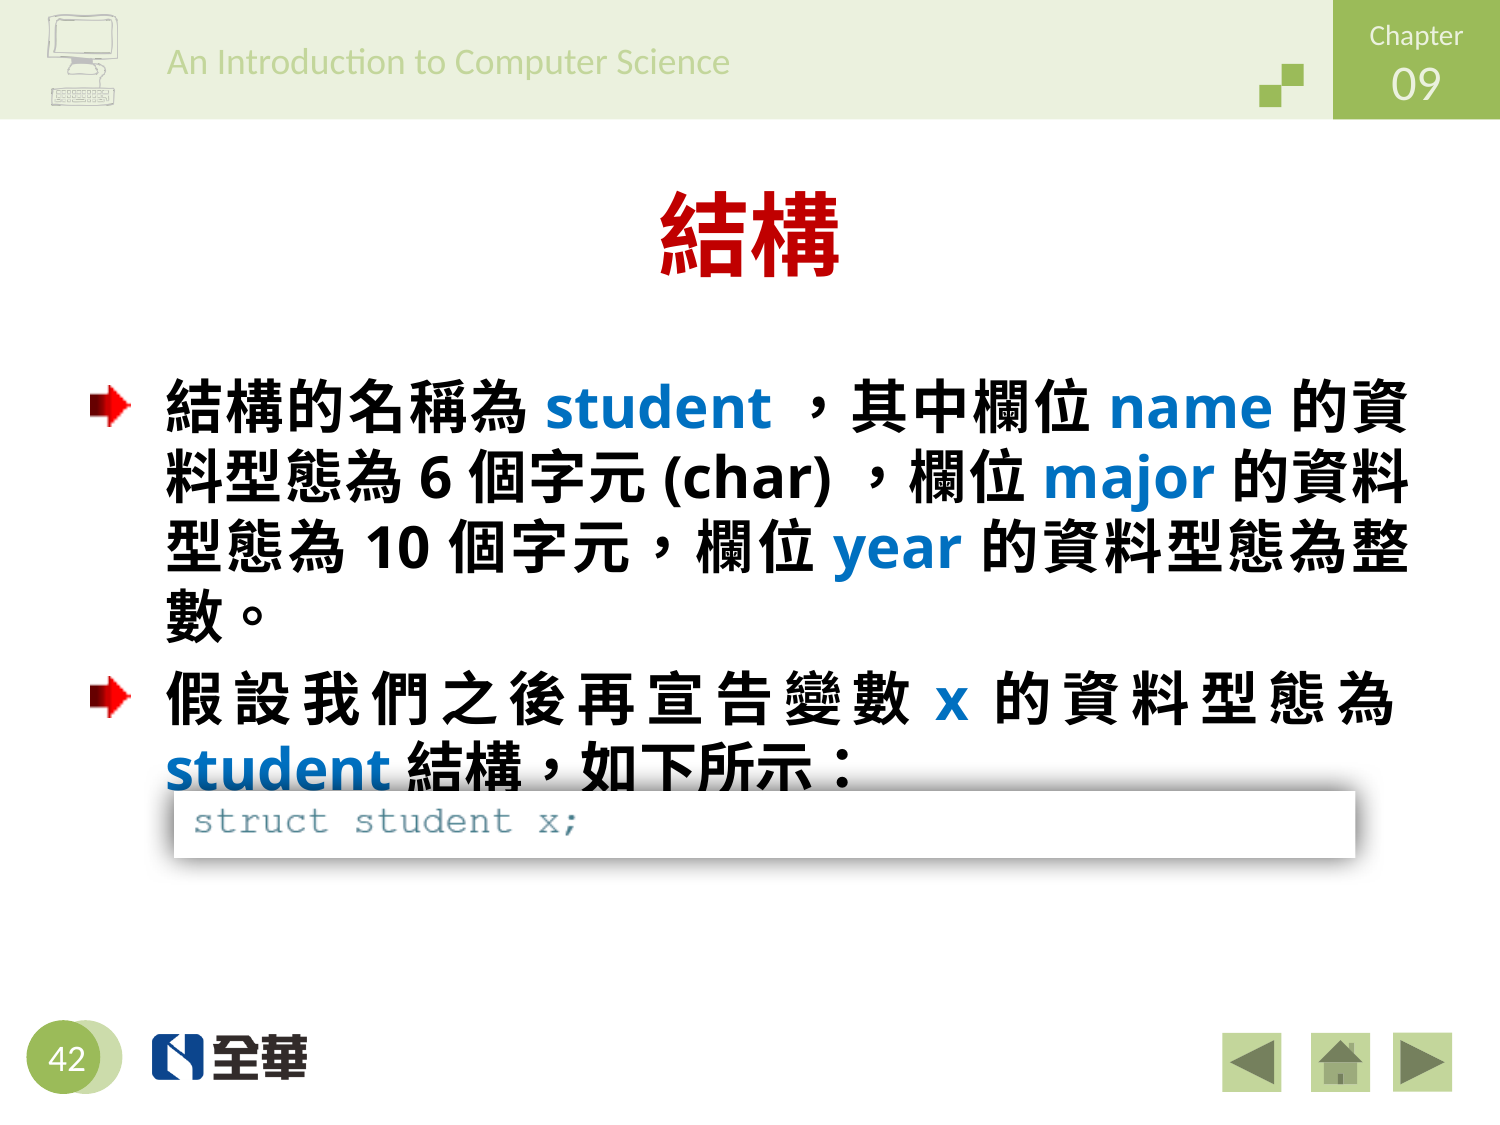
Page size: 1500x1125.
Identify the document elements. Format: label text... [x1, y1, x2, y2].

picture [47, 14, 118, 106]
picture [90, 676, 131, 718]
list 結構的名稱為student，其中欄位name的資料型態為6個字元(char)，欄位major的資料型態為10個字元，欄位year的資料型態為整數。 假設我們之後再宣告變數x的資料型態為student結構，如下所示： [75, 363, 1425, 1005]
title 結構 [75, 138, 1425, 327]
picture [90, 385, 131, 427]
picture [152, 1034, 307, 1080]
picture [173, 791, 1356, 858]
